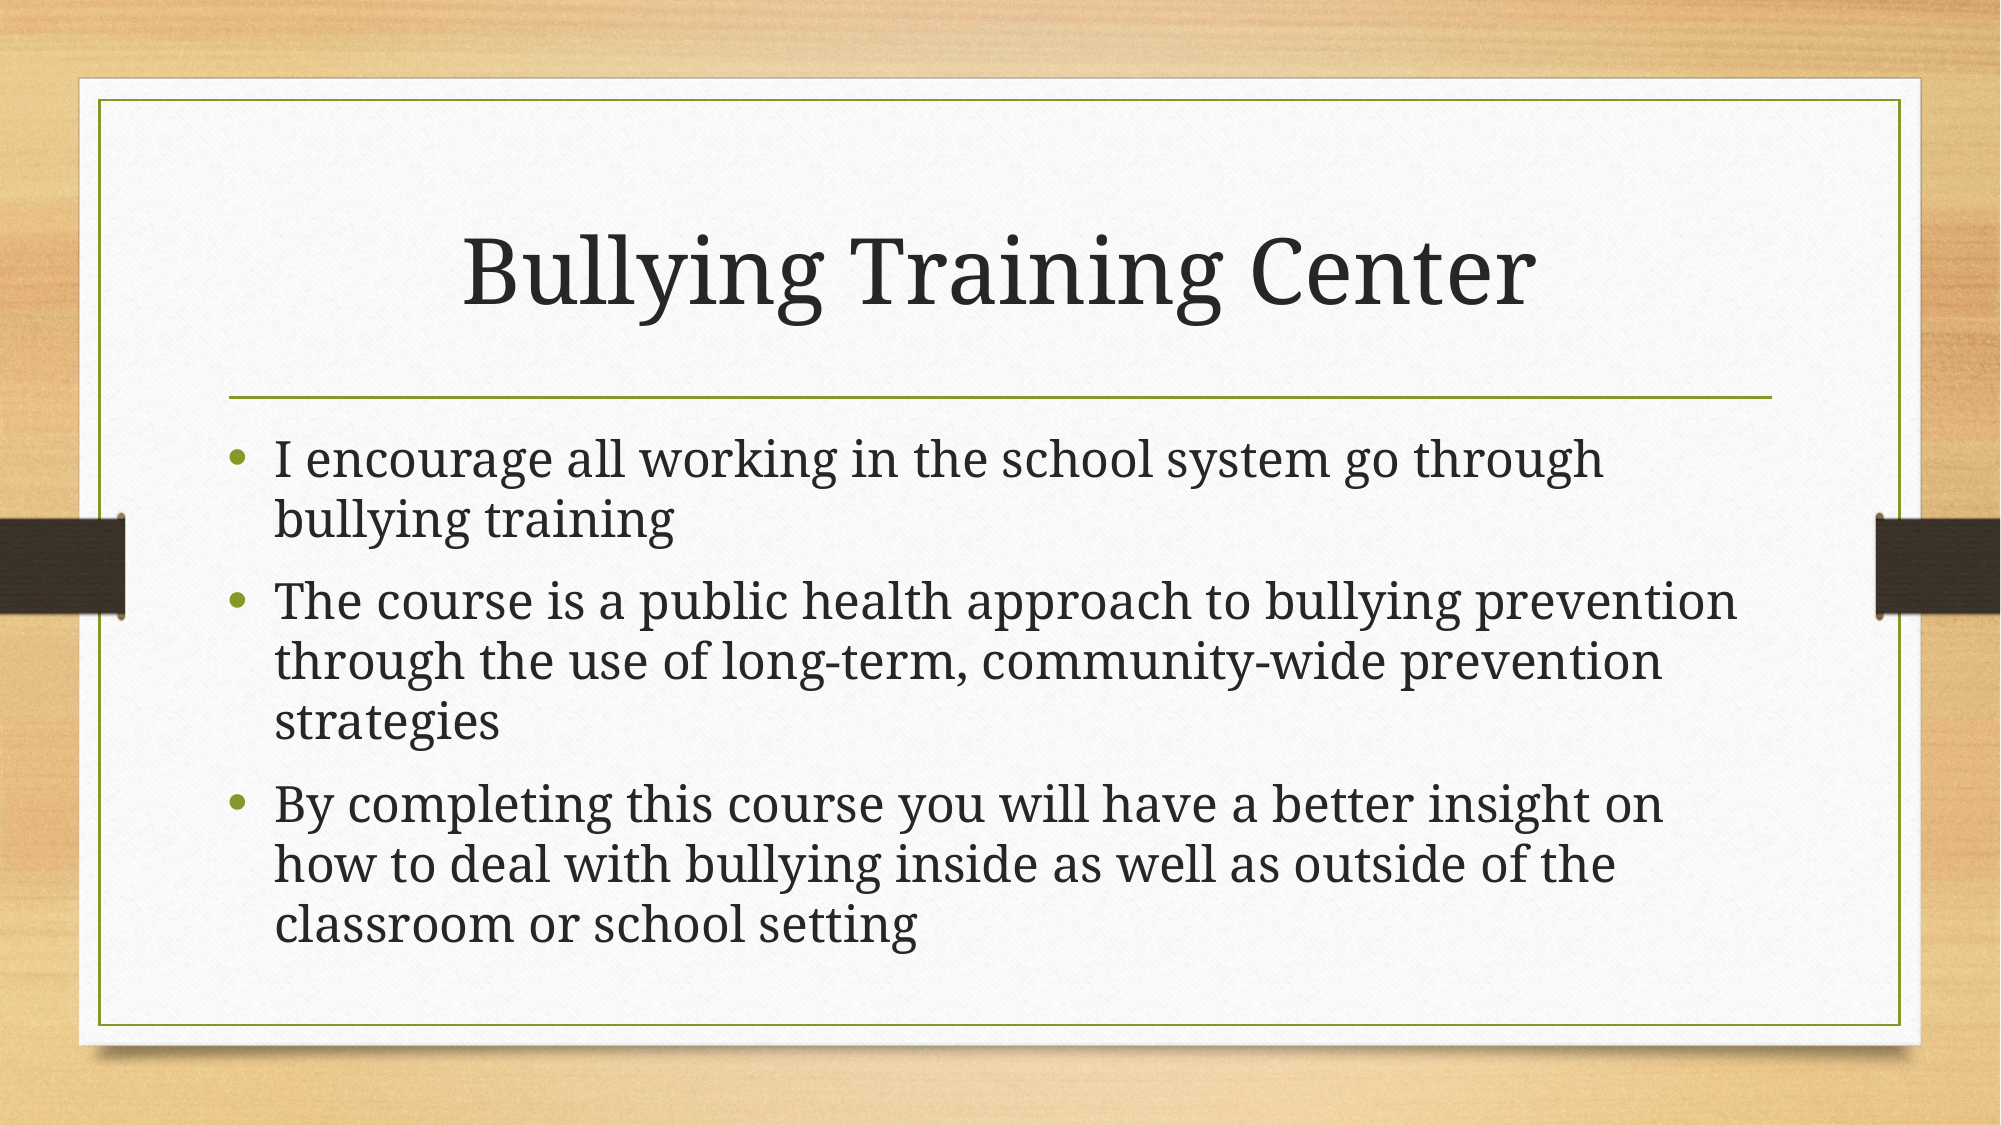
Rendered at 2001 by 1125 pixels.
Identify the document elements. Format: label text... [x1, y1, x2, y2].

list I encourage all working in the school system go through bullying training The course is a public health approach to bullying prevention through the use of long-term, community-wide prevention strategies By completing this course you will have a better insight on how to deal with bullying inside as well as outside of the classroom or school setting [212, 419, 1788, 964]
picture [0, 0, 2001, 1125]
title Bullying Training Center [212, 161, 1788, 375]
